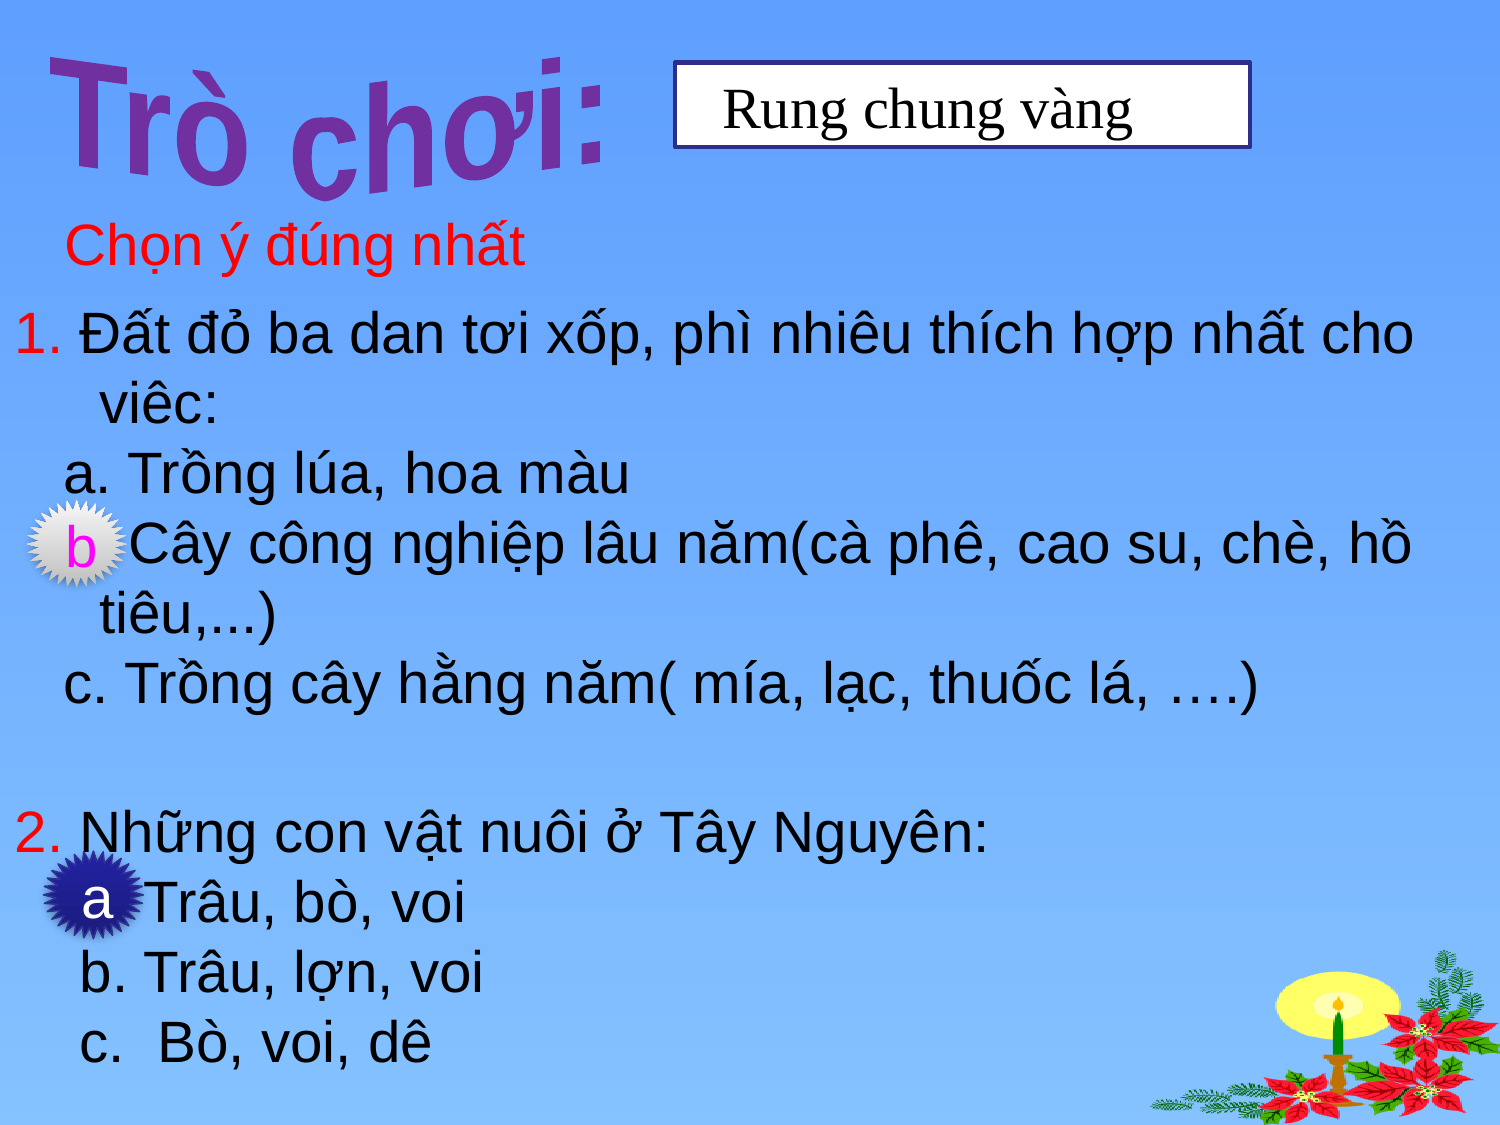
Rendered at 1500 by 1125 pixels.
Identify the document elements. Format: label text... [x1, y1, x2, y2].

picture [1149, 949, 1500, 1125]
text_box 2. Những con vật nuôi ở Tây Nguyên: a. Trâu, bò, voi b. Trâu, lợn, voi c. Bò, voi, dê [0, 786, 1375, 1082]
text_box Rung chung vàng [673, 60, 1252, 149]
text_box 1. Đất đỏ ba dan tơi xốp, phì nhiêu thích hợp nhất cho viêc: a. Trồng lúa, hoa màu b. Cây công nghiệp lâu năm(cà phê, cao su, chè, hồ tiêu,...) c. Trồng cây hằng năm( mía, lạc, thuốc lá, ….) [0, 287, 1500, 862]
text_box Chọn ý đúng nhất [50, 200, 876, 285]
text_box a [42, 850, 145, 940]
text_box b [26, 500, 127, 588]
